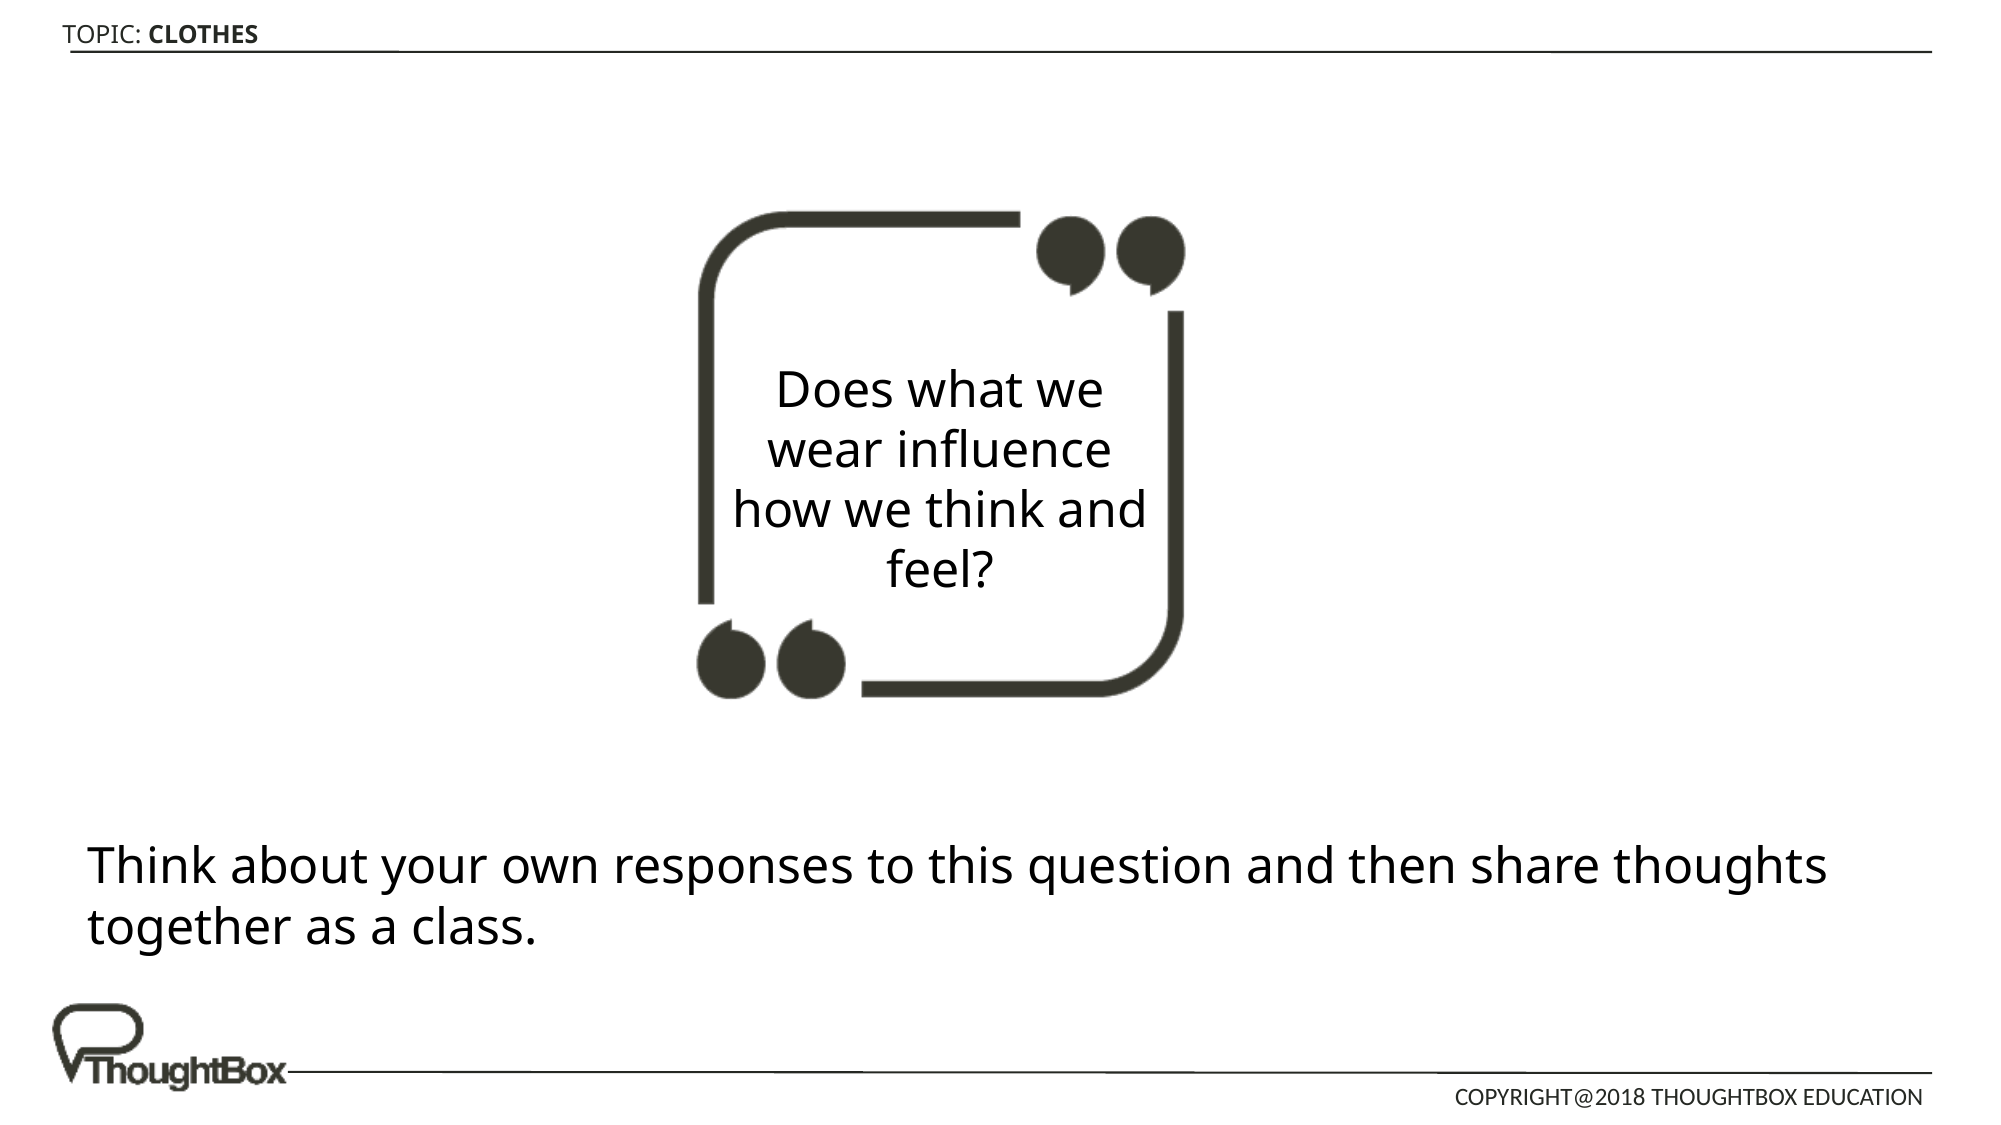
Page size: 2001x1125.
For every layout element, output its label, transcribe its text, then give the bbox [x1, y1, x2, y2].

picture [668, 183, 1213, 728]
list Think about your own responses to this question and then share thoughts together as a class. [72, 826, 1933, 1014]
picture [51, 1002, 288, 1093]
